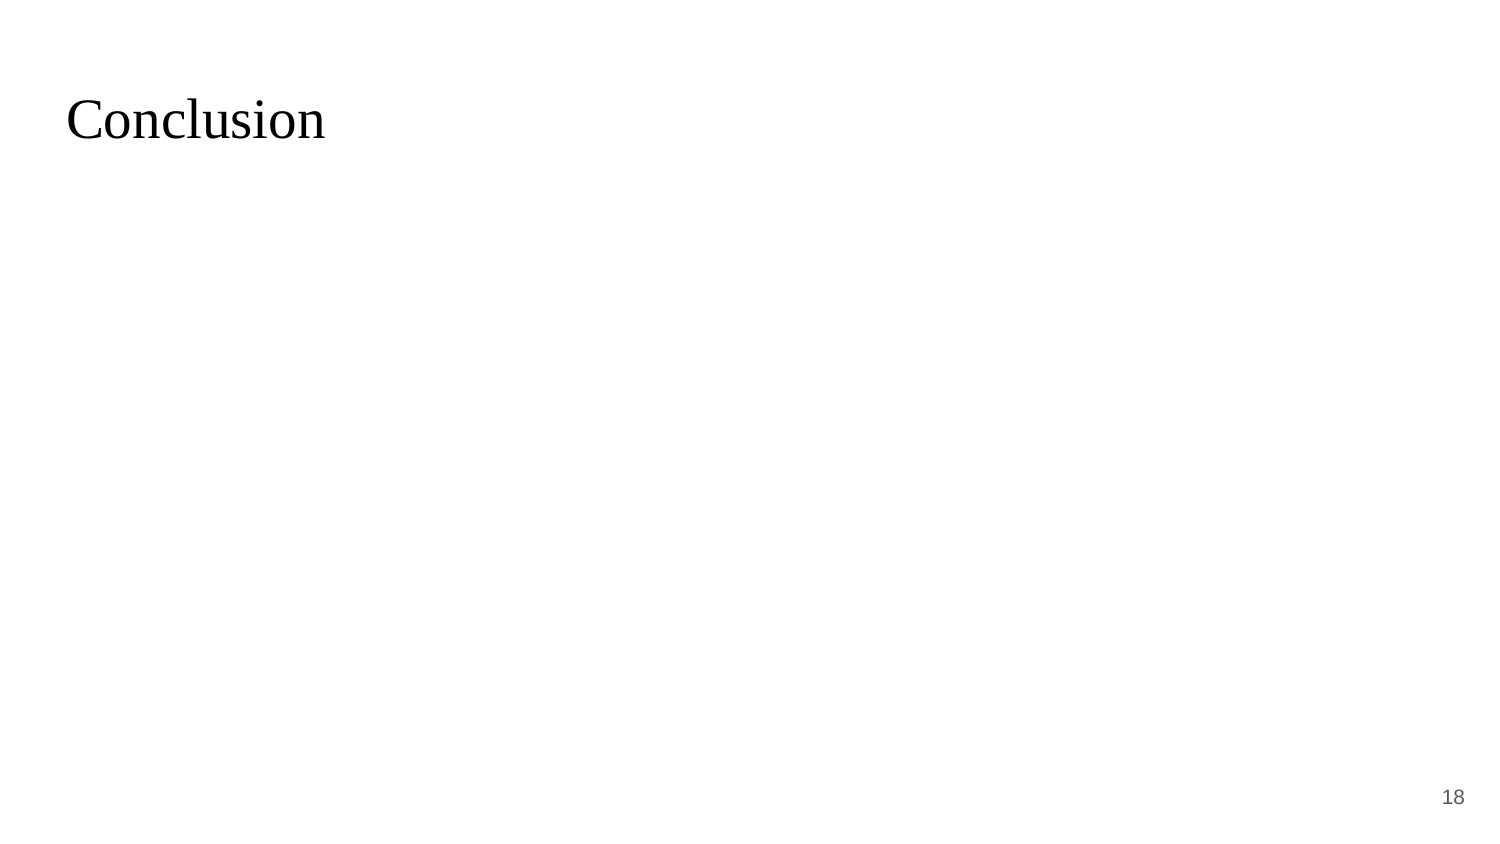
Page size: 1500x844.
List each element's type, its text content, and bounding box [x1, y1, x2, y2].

title Conclusion [51, 72, 1449, 167]
slide_number 18 [1389, 764, 1480, 830]
